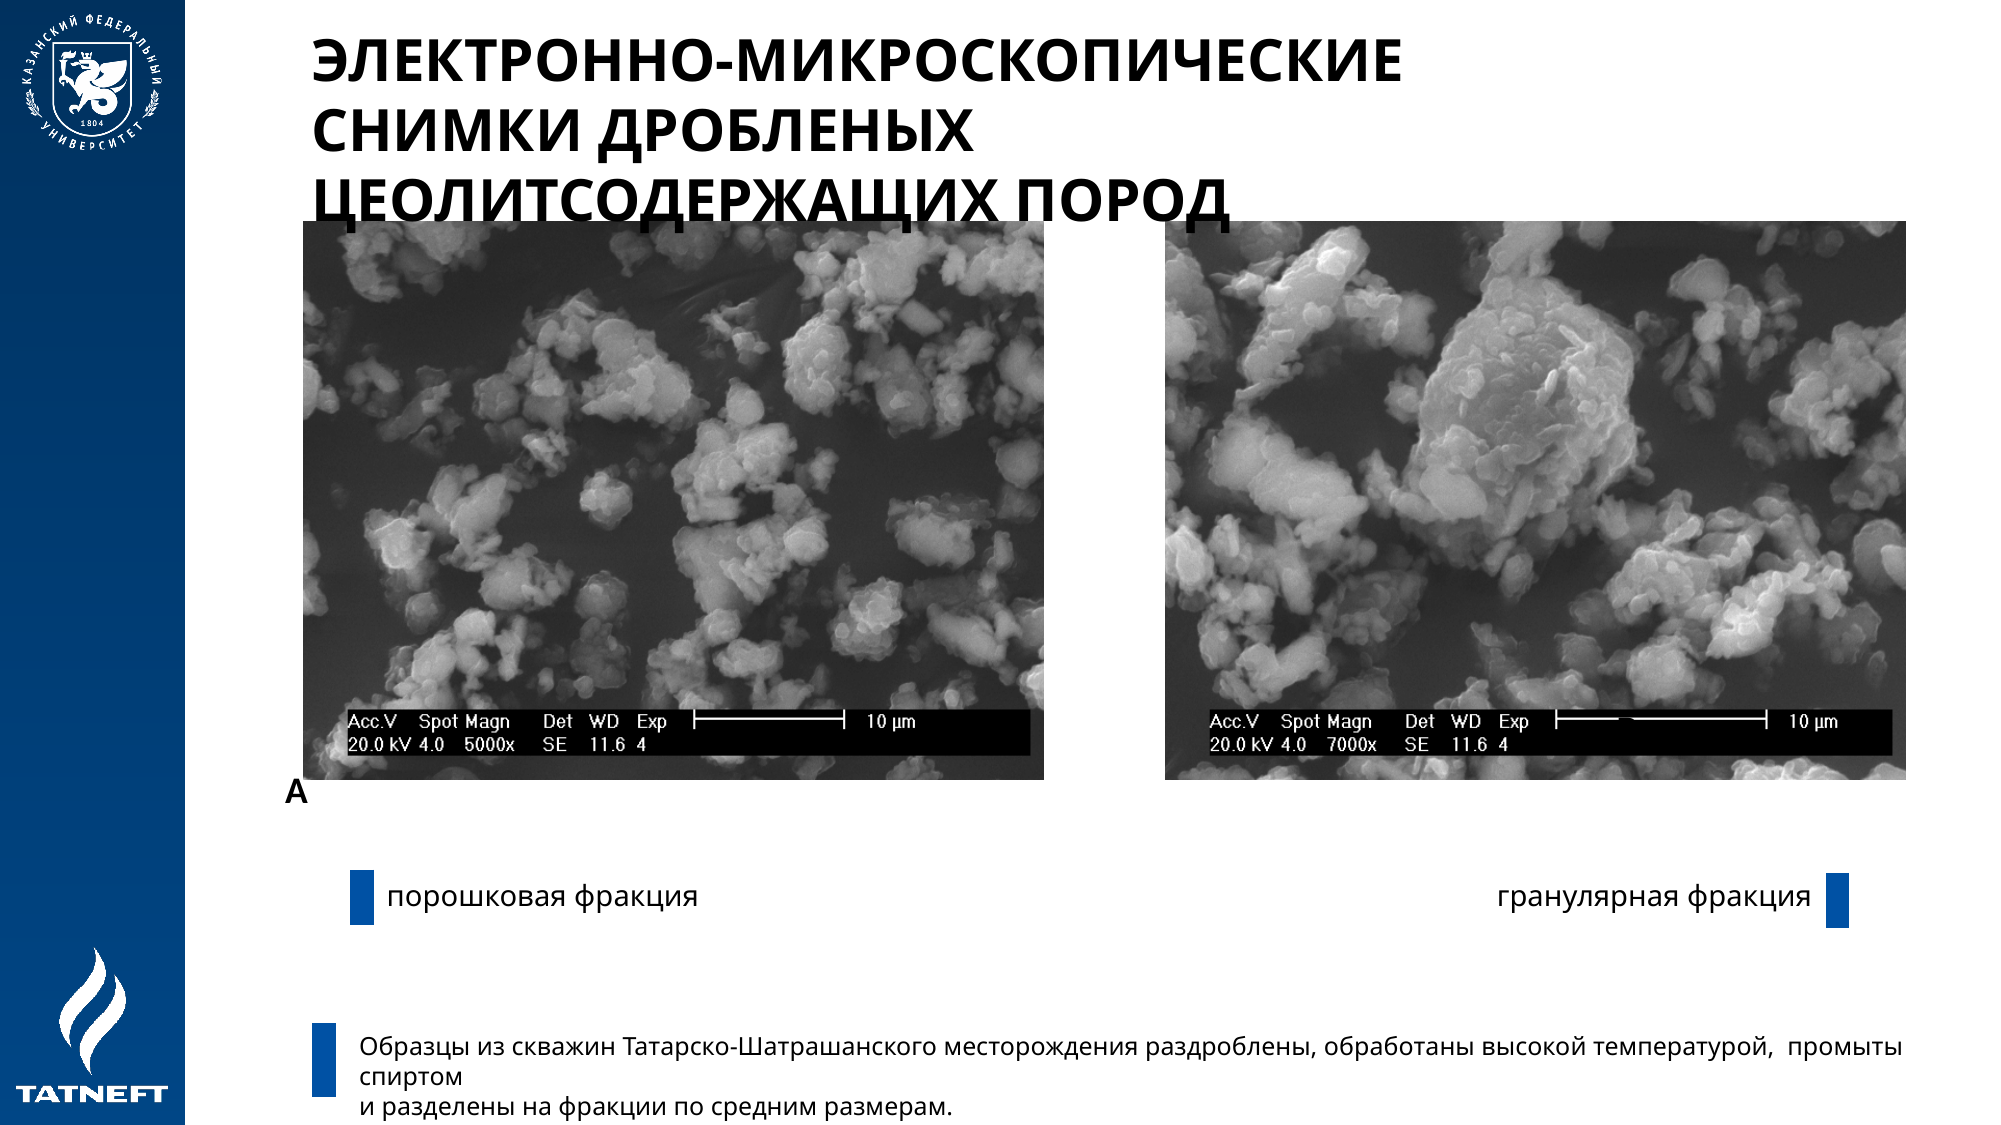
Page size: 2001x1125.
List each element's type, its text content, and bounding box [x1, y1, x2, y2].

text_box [1389, 869, 1838, 929]
picture [1165, 221, 1906, 781]
picture [0, 937, 185, 1122]
picture [22, 14, 162, 150]
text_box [362, 869, 809, 926]
text_box А [270, 758, 323, 819]
text_box [0, 0, 186, 1125]
text_box Образцы из скважин Татарско-Шатрашанского месторождения раздроблены, обработаны высокой температурой, промыты спиртом и разделены на фракции по средним размерам. [344, 1023, 1987, 1125]
text_box ЭЛЕКТРОННО-МИКРОСКОПИЧЕСКИЕ СНИМКИ ДРОБЛЕНЫХ ЦЕОЛИТСОДЕРЖАЩИХ ПОРОД [296, 16, 1655, 241]
picture [302, 221, 1044, 781]
